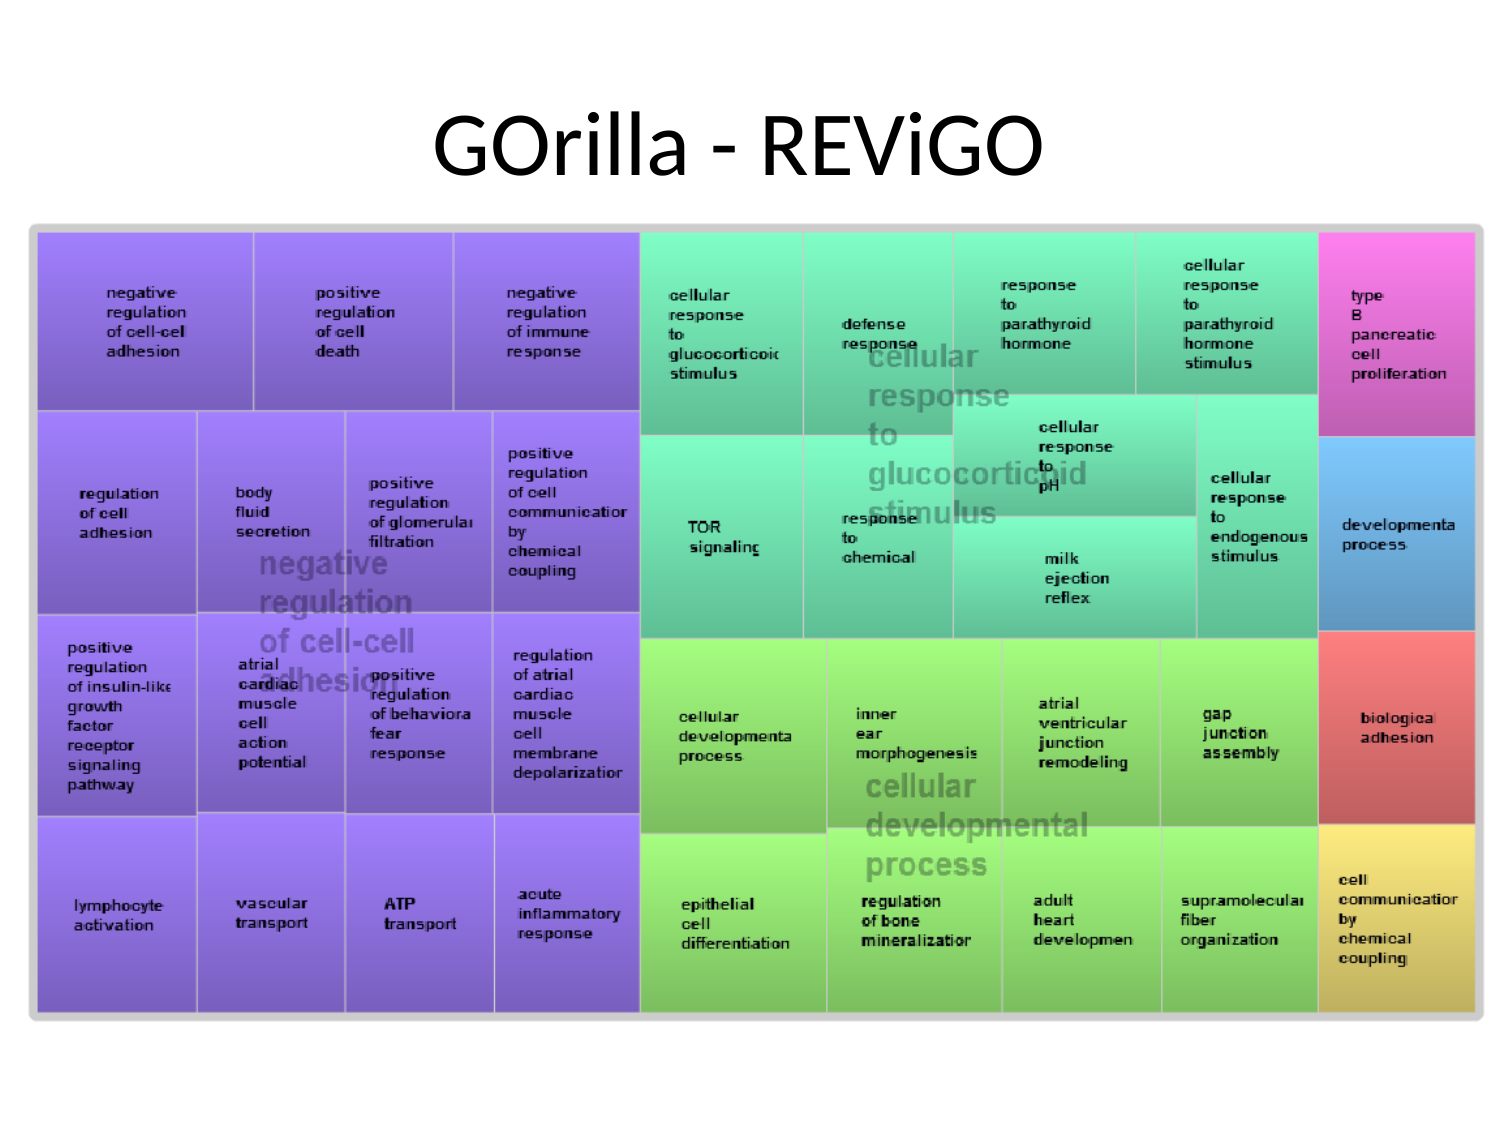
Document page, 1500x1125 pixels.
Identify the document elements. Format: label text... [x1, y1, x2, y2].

title GOrilla - REViGO [75, 45, 1425, 206]
picture [0, 207, 1495, 1031]
